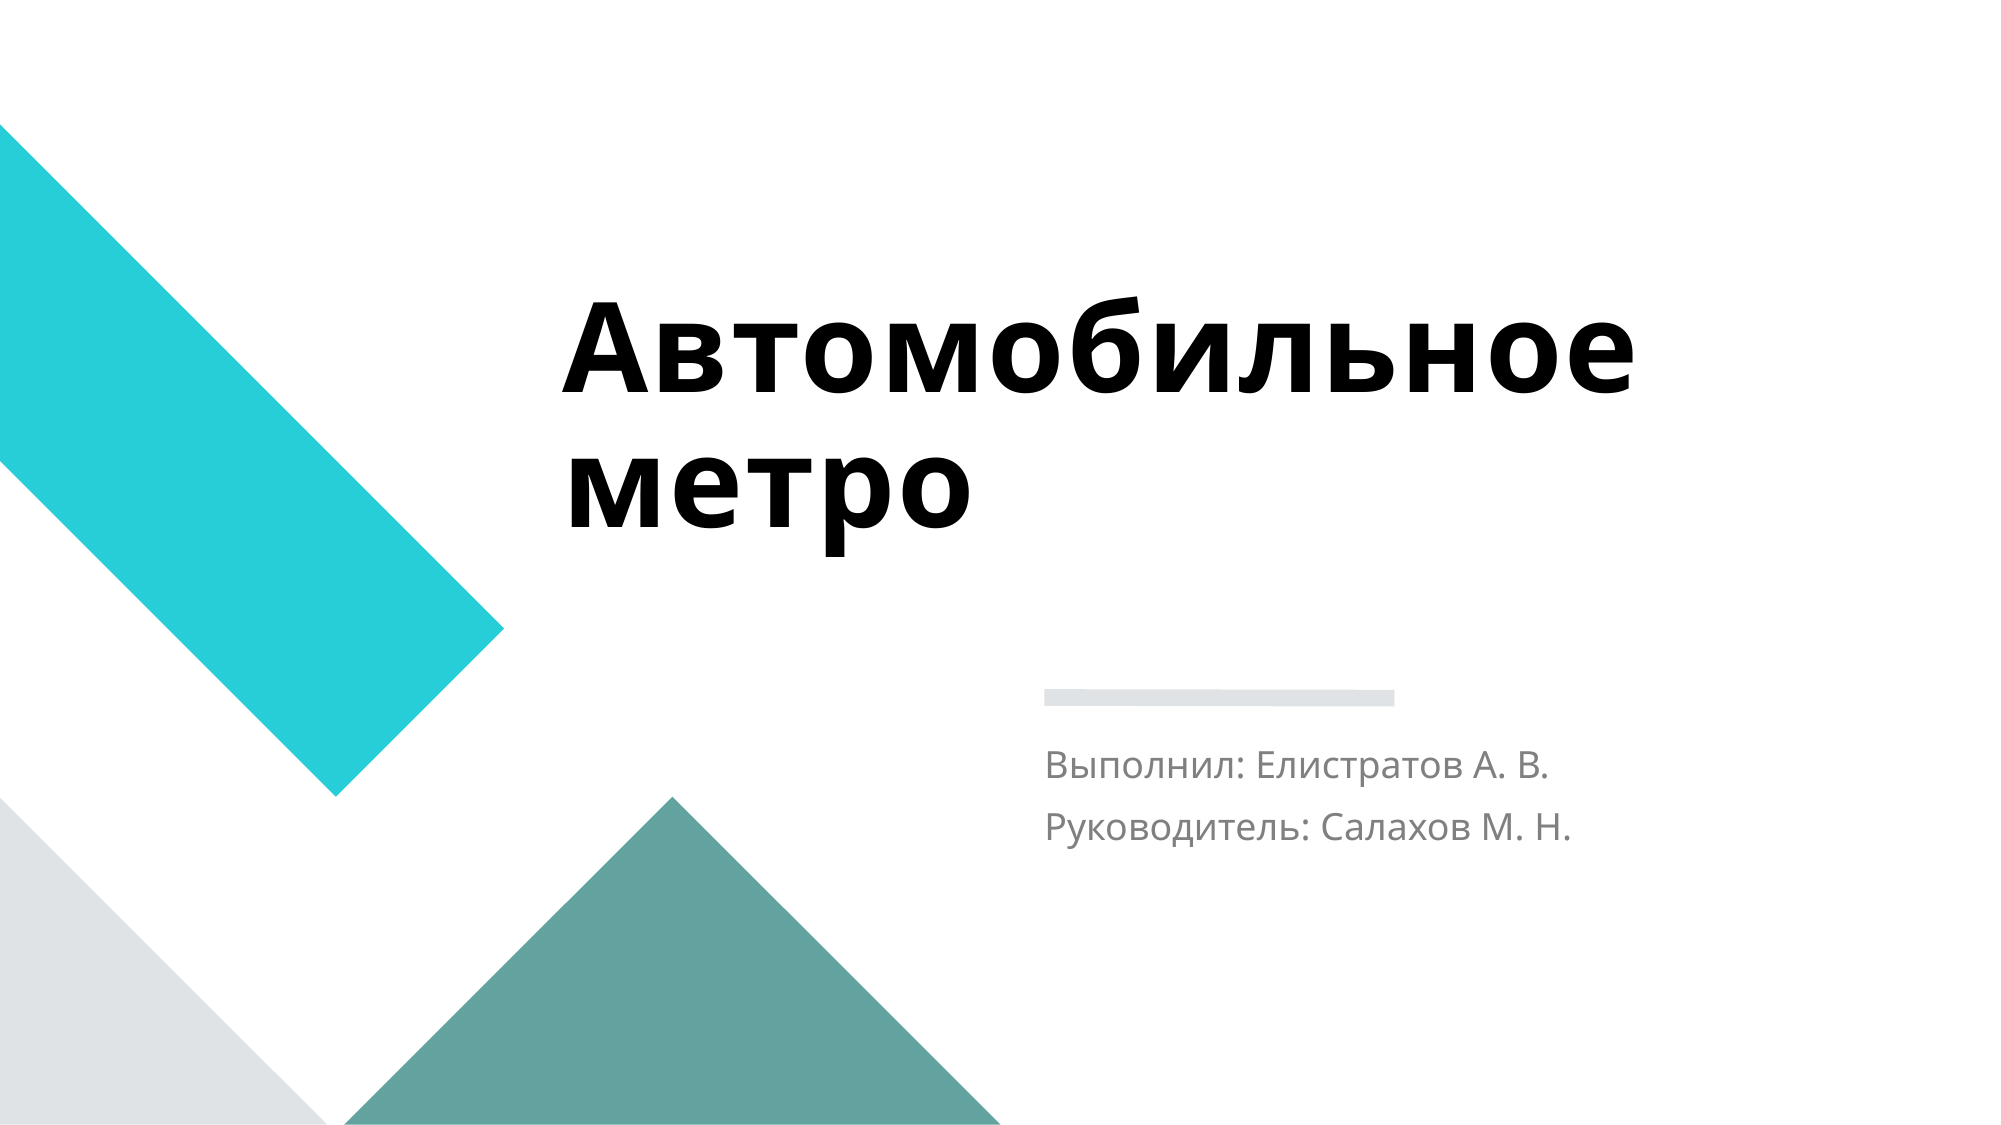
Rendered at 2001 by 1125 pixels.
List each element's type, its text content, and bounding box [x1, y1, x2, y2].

title Автомобильное метро [562, 328, 1946, 555]
list Выполнил: Елистратов А. В. Руководитель: Салахов М. Н. [1044, 746, 1946, 903]
